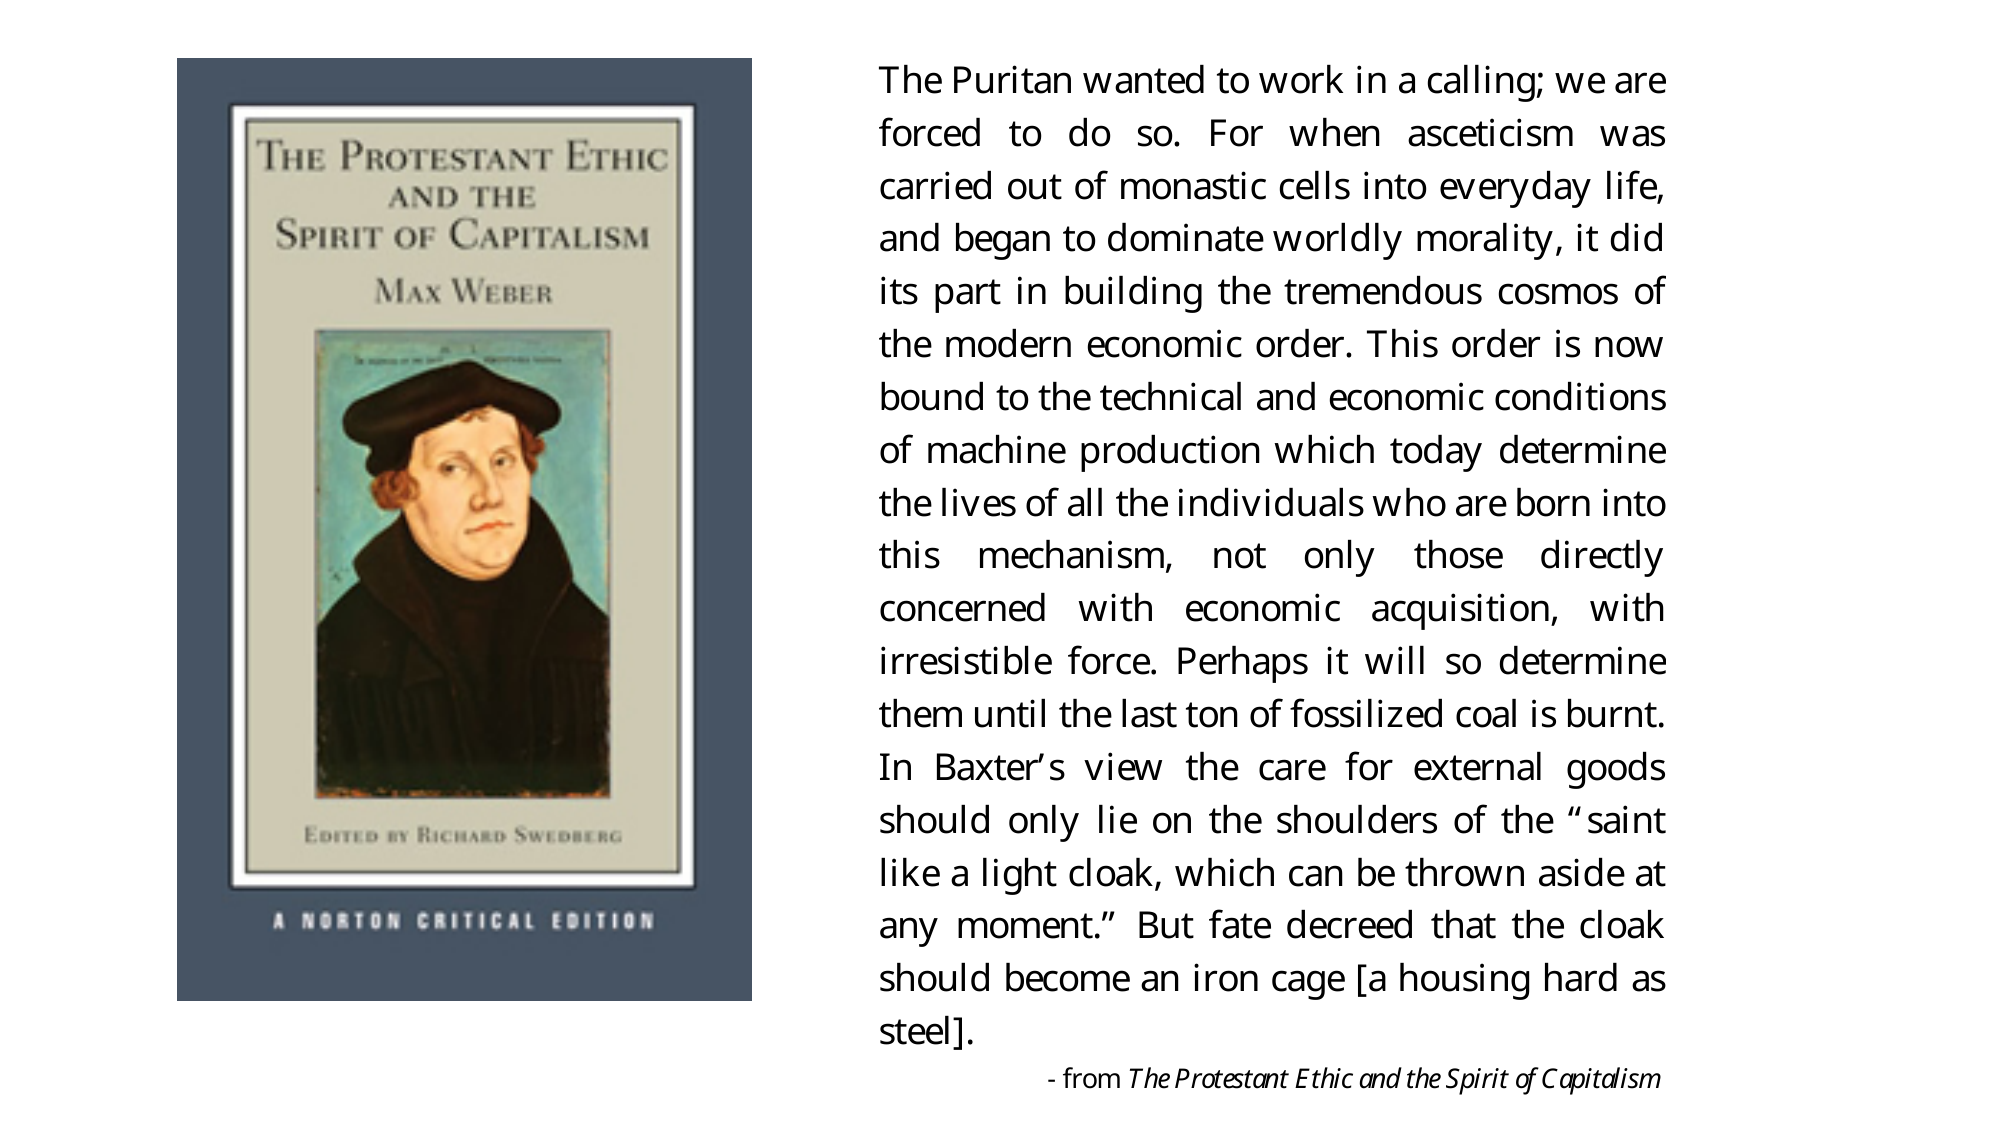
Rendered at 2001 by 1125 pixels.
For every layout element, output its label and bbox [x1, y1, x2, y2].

text_box [878, 58, 1666, 1100]
picture [177, 58, 752, 1001]
